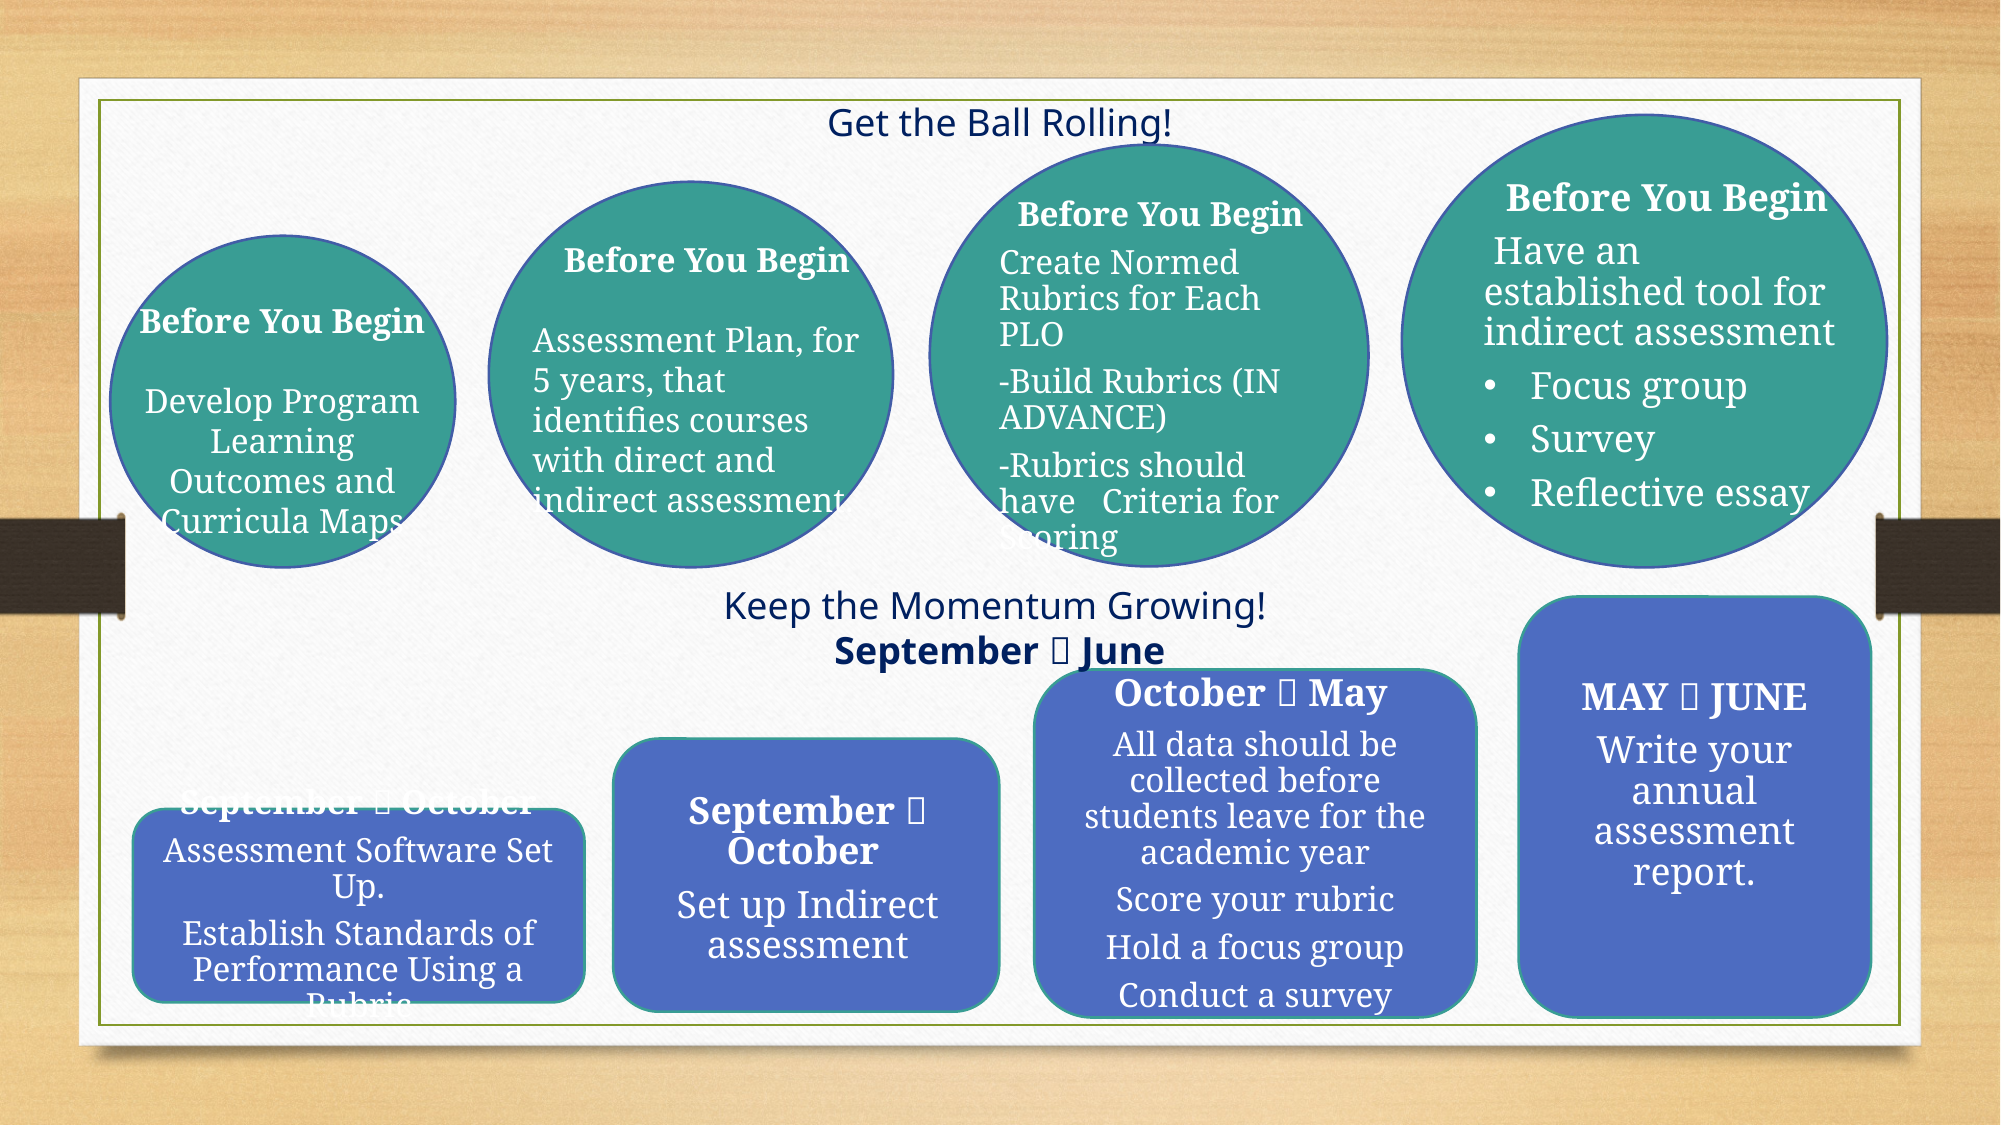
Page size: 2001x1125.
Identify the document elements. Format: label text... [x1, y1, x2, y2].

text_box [929, 144, 1369, 567]
picture [0, 0, 2001, 1125]
text_box Keep the Momentum Growing! September  June [0, 574, 2000, 680]
text_box Get the Ball Rolling! [0, 91, 2000, 152]
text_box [612, 738, 1000, 1012]
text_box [1401, 114, 1888, 568]
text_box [1518, 596, 1872, 1018]
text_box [1033, 669, 1477, 1018]
picture [101, 680, 1898, 1024]
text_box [488, 181, 897, 568]
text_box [132, 808, 585, 1003]
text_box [109, 235, 456, 568]
